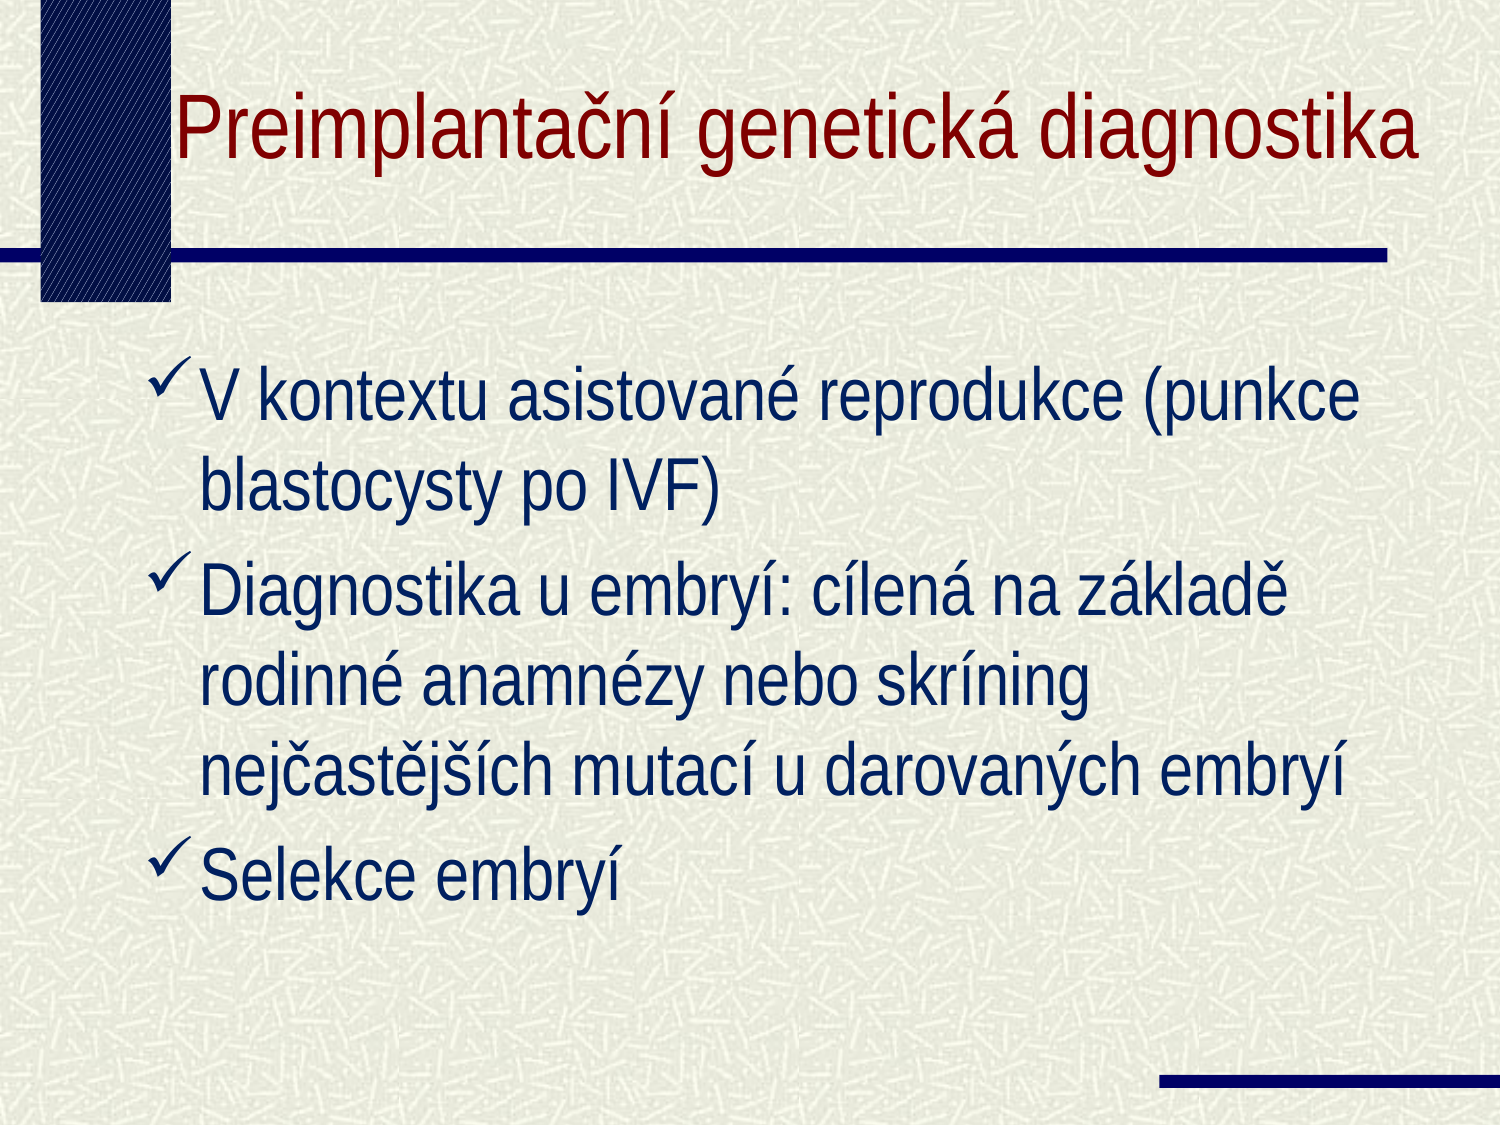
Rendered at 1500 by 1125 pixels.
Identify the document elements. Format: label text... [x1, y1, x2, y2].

picture [0, 0, 1500, 1125]
title Preimplantační genetická diagnostika [159, 54, 1463, 185]
picture [0, 0, 40, 248]
list V kontextu asistované reprodukce (punkce blastocysty po IVF) Diagnostika u embryí: cílená na základě rodinné anamnézy nebo skríning nejčastějších mutací u darovaných embryí Selekce embryí [128, 338, 1404, 1047]
